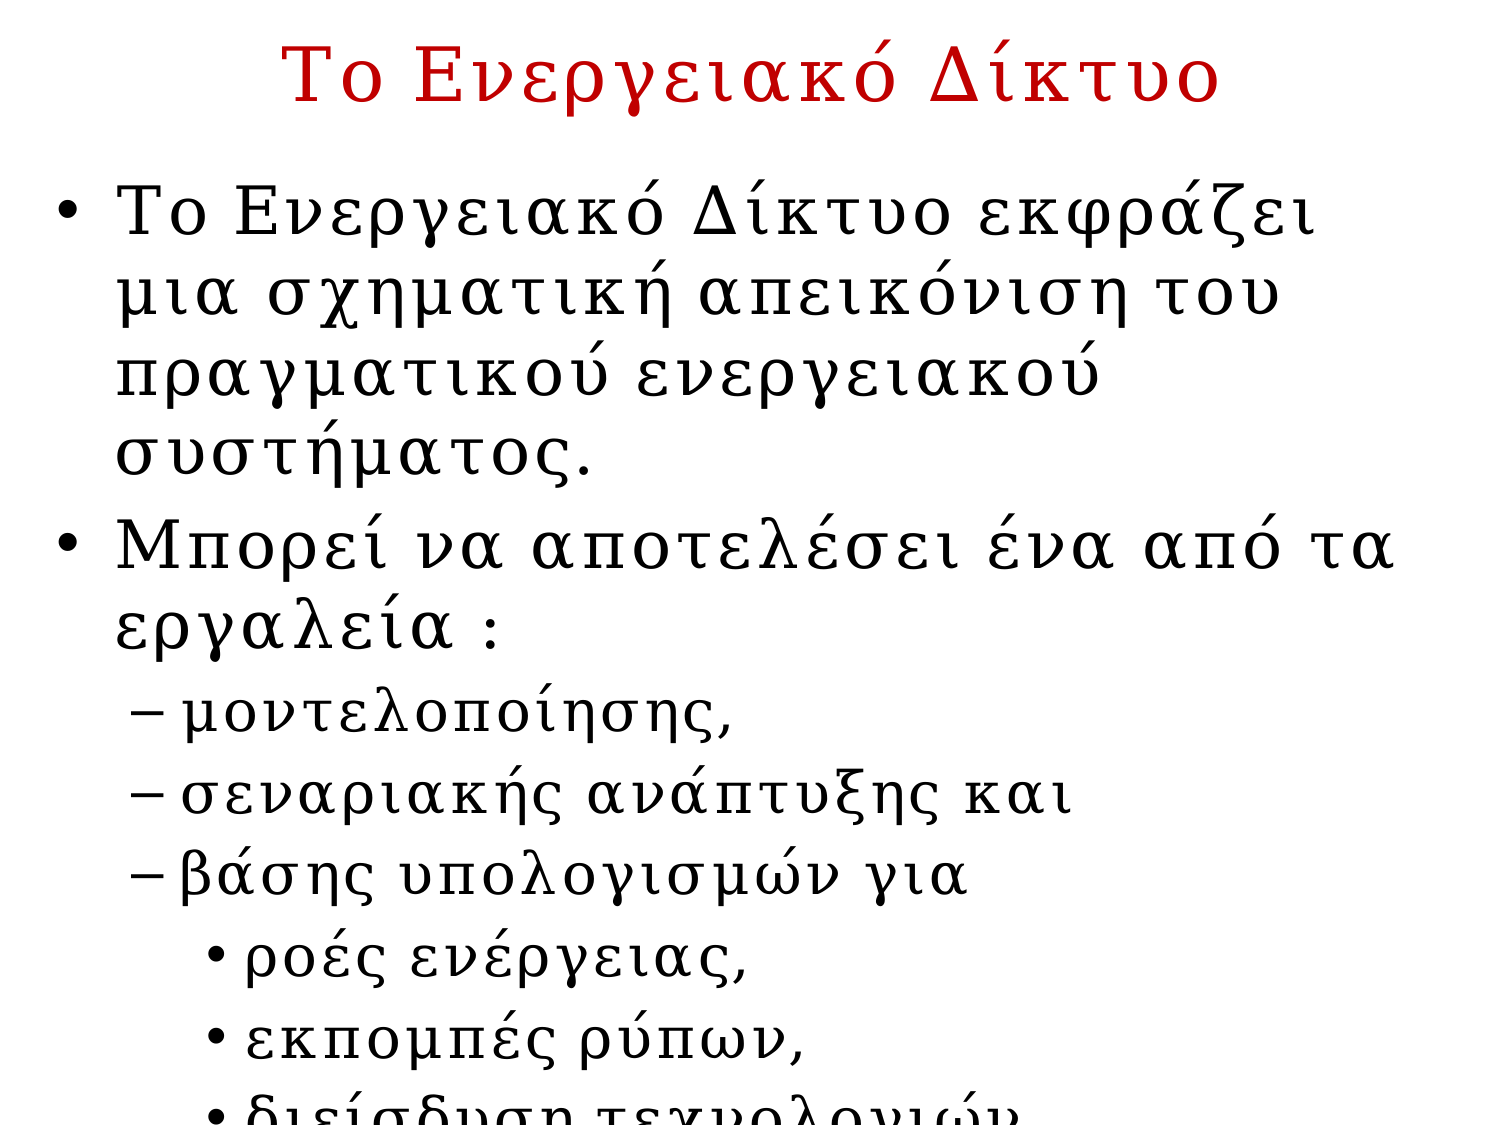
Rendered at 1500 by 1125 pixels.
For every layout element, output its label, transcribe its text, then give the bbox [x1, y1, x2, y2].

title Το Ενεργειακό Δίκτυο [75, 30, 1425, 112]
list Το Ενεργειακό Δίκτυο εκφράζει μια σχηματική απεικόνιση του πραγματικού ενεργειακού συστήματος. Μπορεί να αποτελέσει ένα από τα εργαλεία : μοντελοποίησης, σεναριακής ανάπτυξης και βάσης υπολογισμών για ροές ενέργειας, εκπομπές ρύπων, διείσδυση τεχνολογιών, … [41, 160, 1459, 1012]
